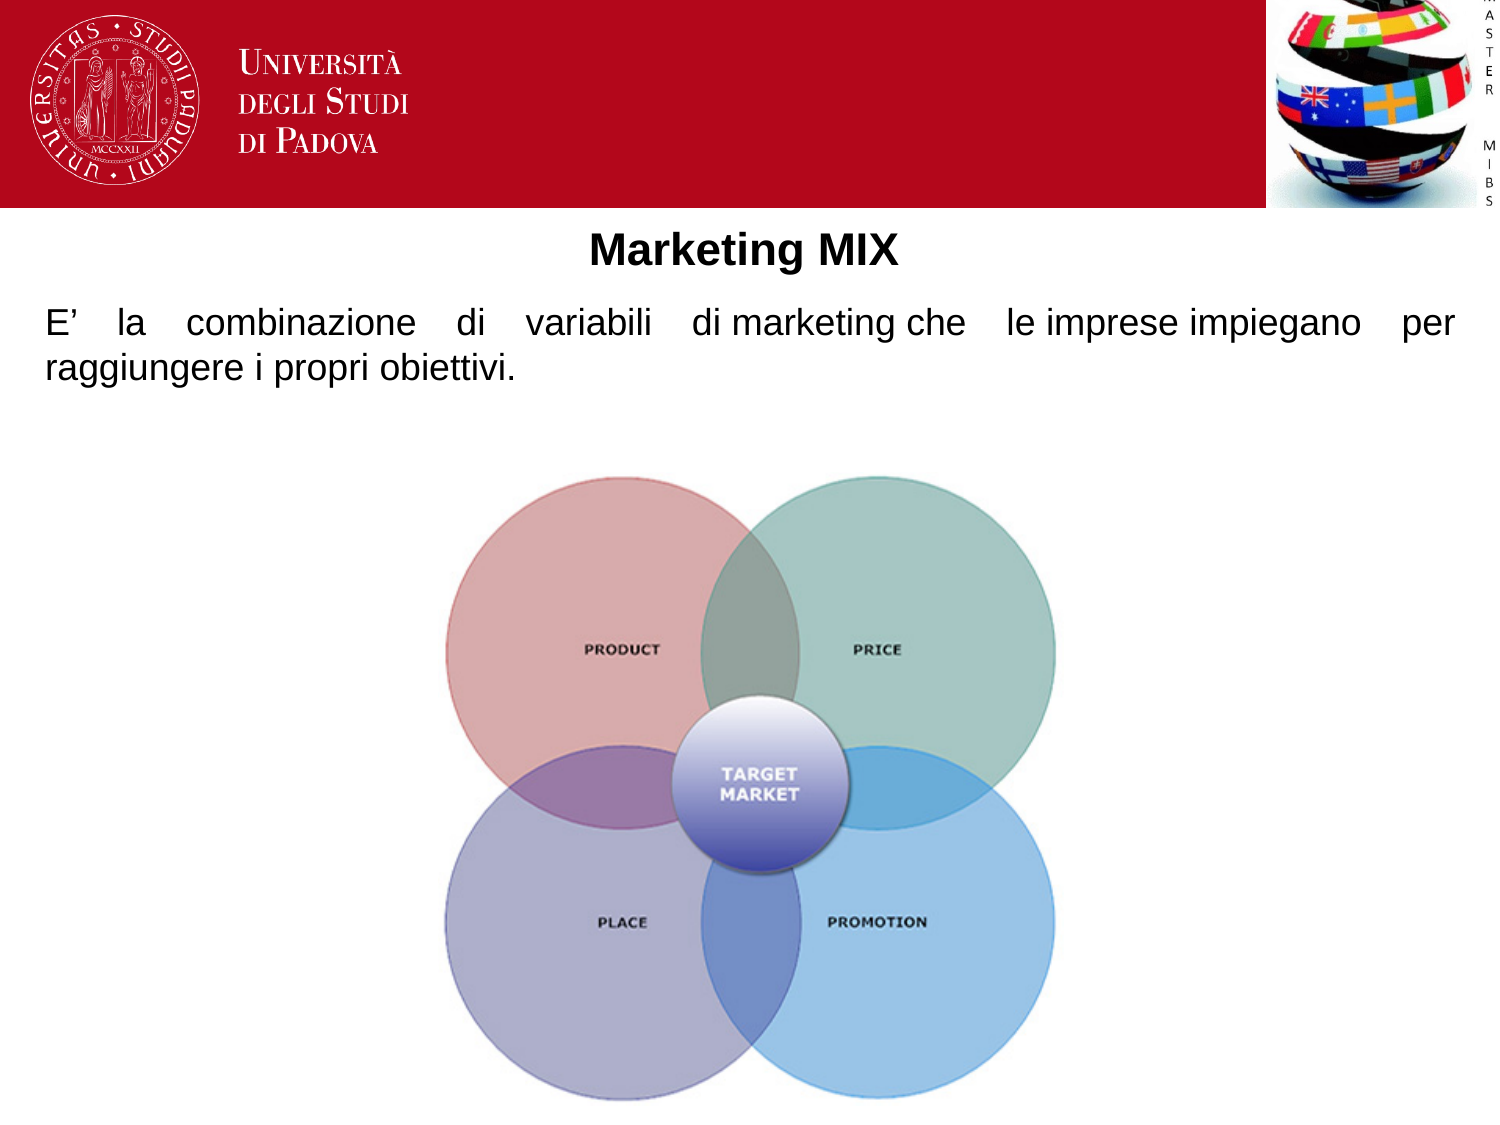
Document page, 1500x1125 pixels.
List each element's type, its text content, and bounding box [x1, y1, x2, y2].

text_box Marketing MIX [123, 184, 1365, 282]
picture [29, 15, 408, 185]
picture [438, 472, 1064, 1106]
text_box [0, 0, 1260, 208]
text_box E’ la combinazione di variabili di marketing che le imprese impiegano per raggiungere i propri obiettivi. [30, 290, 1471, 441]
picture [1266, 0, 1500, 209]
